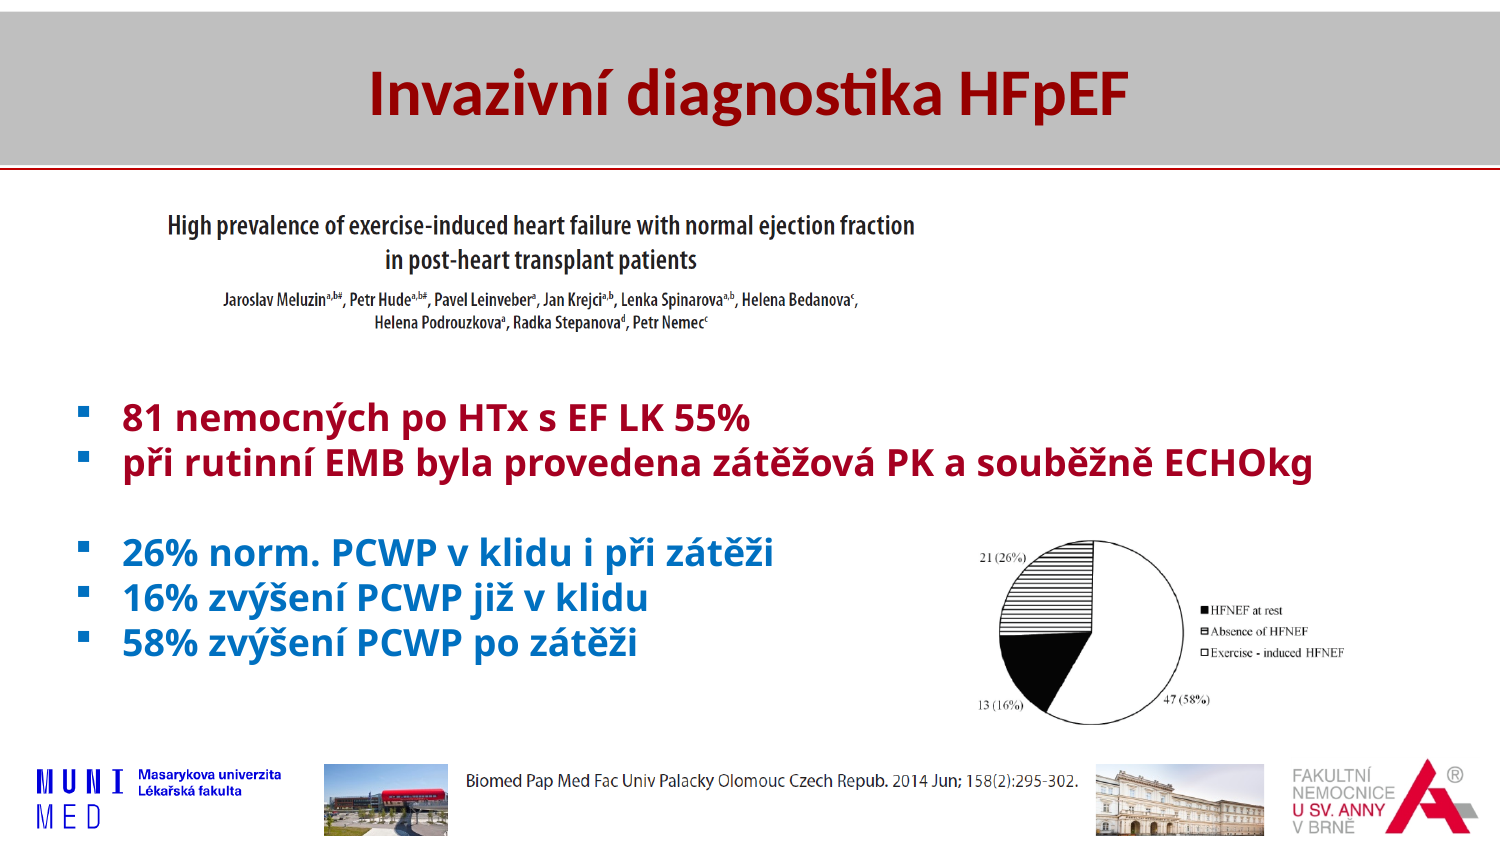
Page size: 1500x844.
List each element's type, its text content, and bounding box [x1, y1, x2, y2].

picture [156, 197, 937, 341]
text_box Invazivní diagnostika HFpEF [0, 11, 1500, 166]
picture [974, 529, 1348, 735]
picture [1290, 757, 1480, 836]
picture [324, 764, 449, 836]
picture [462, 764, 1082, 793]
text_box 81 nemocných po HTx s EF LK 55% při rutinní EMB byla provedena zátěžová PK a souběžně ECHOkg 26% norm. PCWP v klidu i při zátěži 16% zvýšení PCWP již v klidu 58% zvýšení PCWP po zátěži [60, 386, 1440, 672]
picture [1095, 764, 1265, 836]
picture [17, 757, 297, 836]
